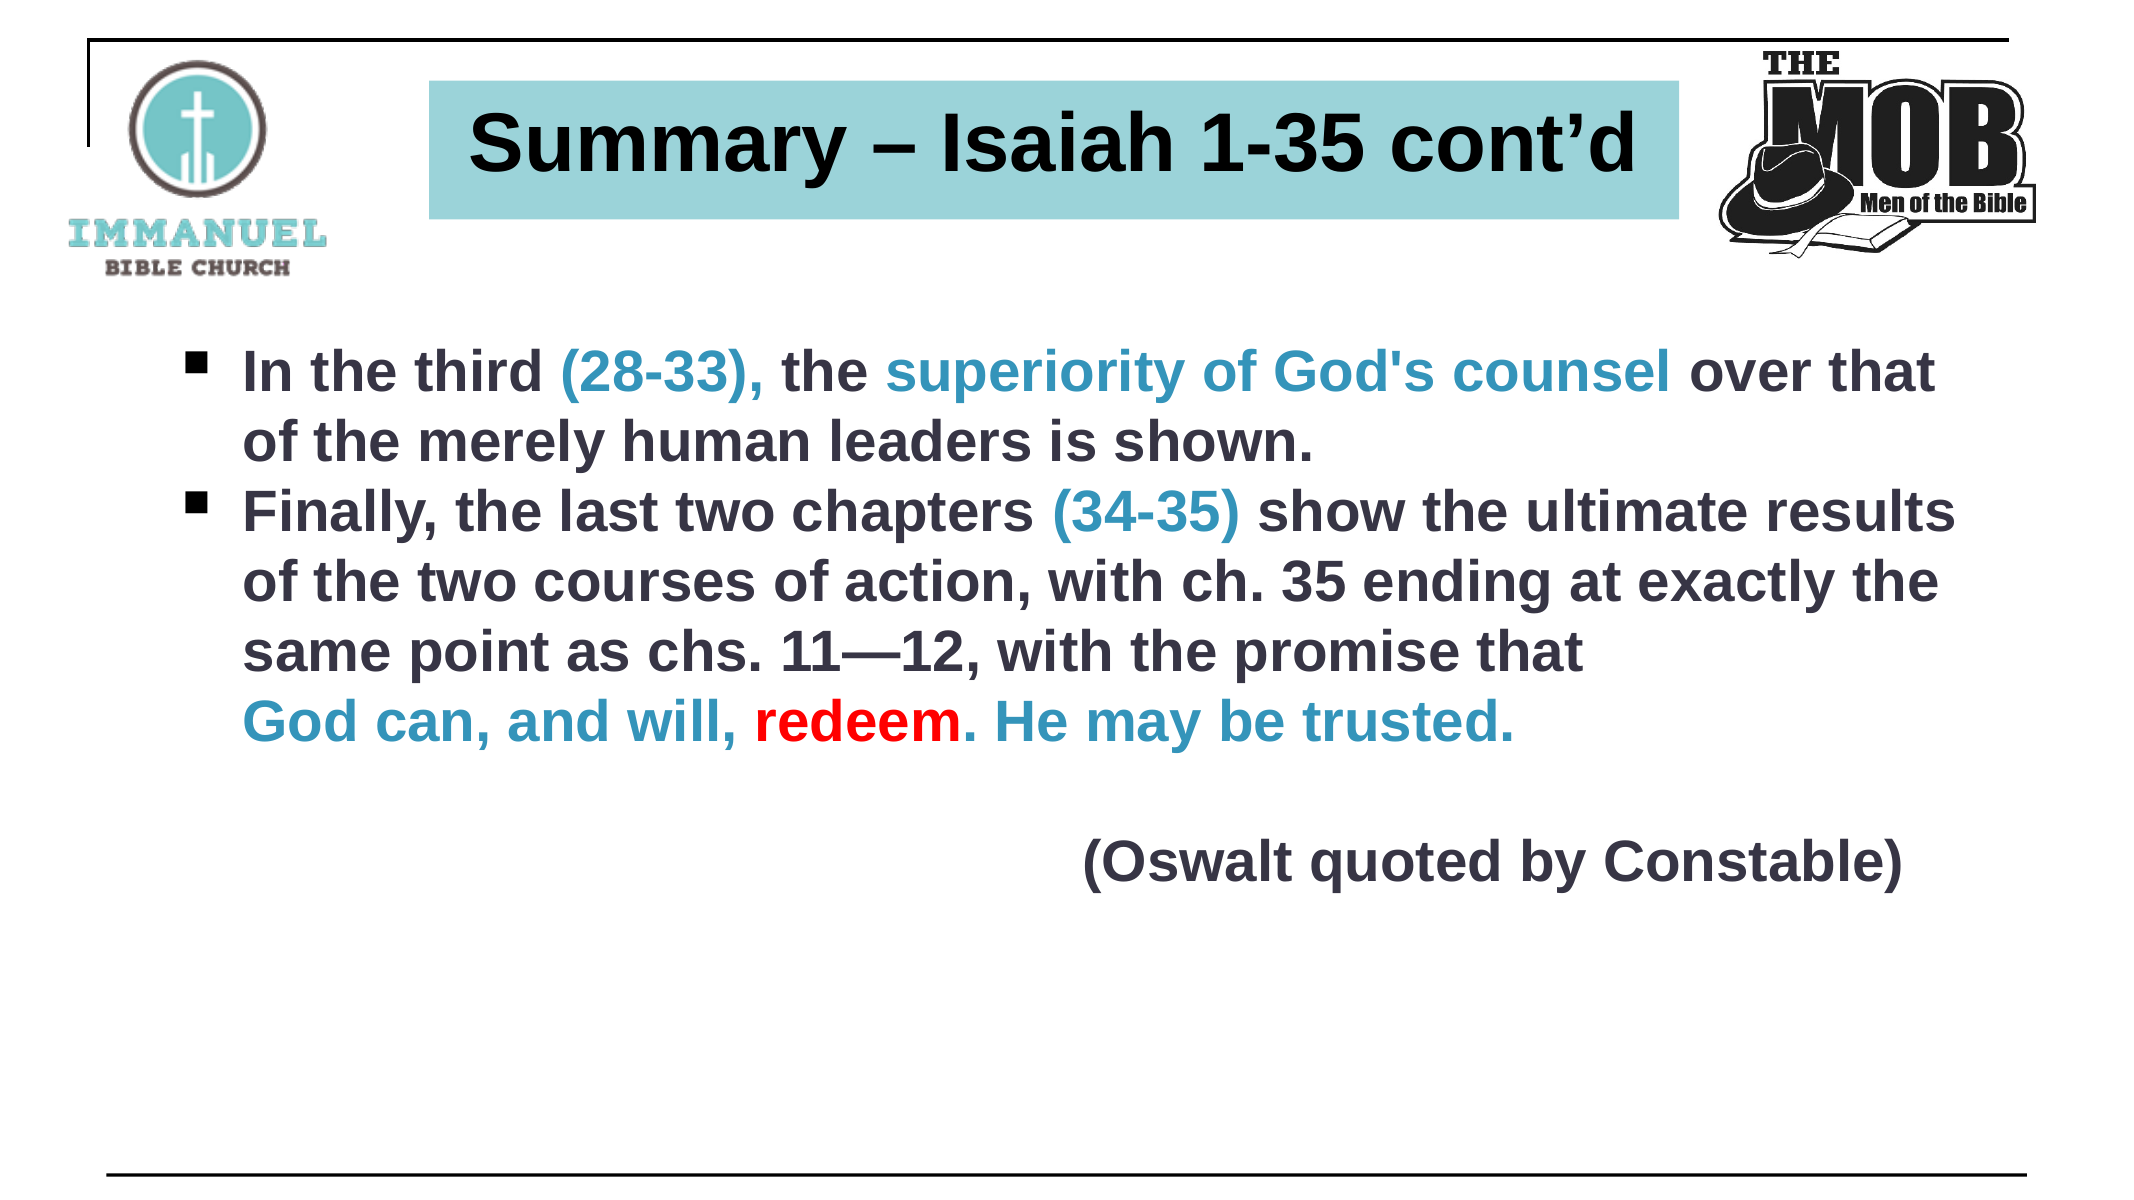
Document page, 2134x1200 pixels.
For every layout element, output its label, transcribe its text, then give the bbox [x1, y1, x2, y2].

list In the third (28-33), the superiority of God's counsel over that of the merely human leaders is shown. Finally, the last two chapters (34-35) show the ultimate results of the two courses of action, with ch. 35 ending at exactly the same point as chs. 11—12, with the promise that God can, and will, redeem. He may be trusted. (Oswalt quoted by Constable) [166, 324, 2005, 1095]
title Summary – Isaiah 1-35 cont’d [428, 80, 1680, 220]
picture [66, 37, 330, 300]
picture [1710, 51, 2042, 261]
